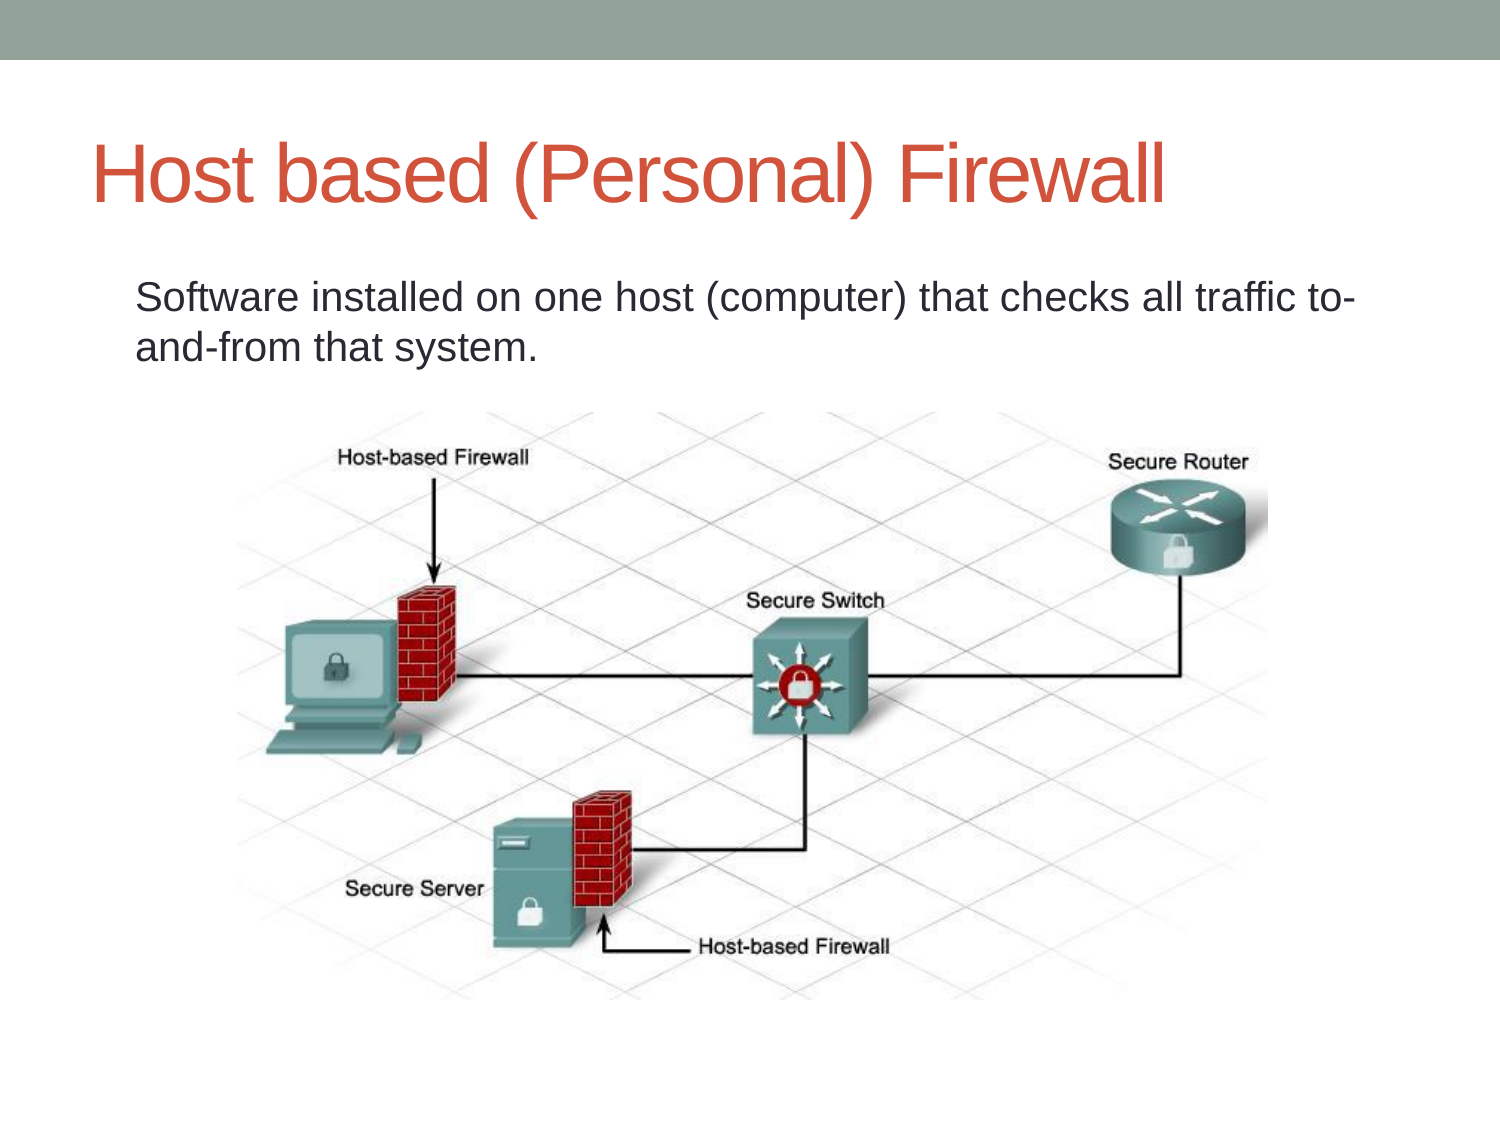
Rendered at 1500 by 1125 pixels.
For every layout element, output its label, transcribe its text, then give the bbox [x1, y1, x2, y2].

list Software installed on one host (computer) that checks all traffic to-and-from that system. [75, 262, 1425, 1063]
picture [237, 412, 1268, 1001]
title Host based (Personal) Firewall [75, 87, 1425, 250]
